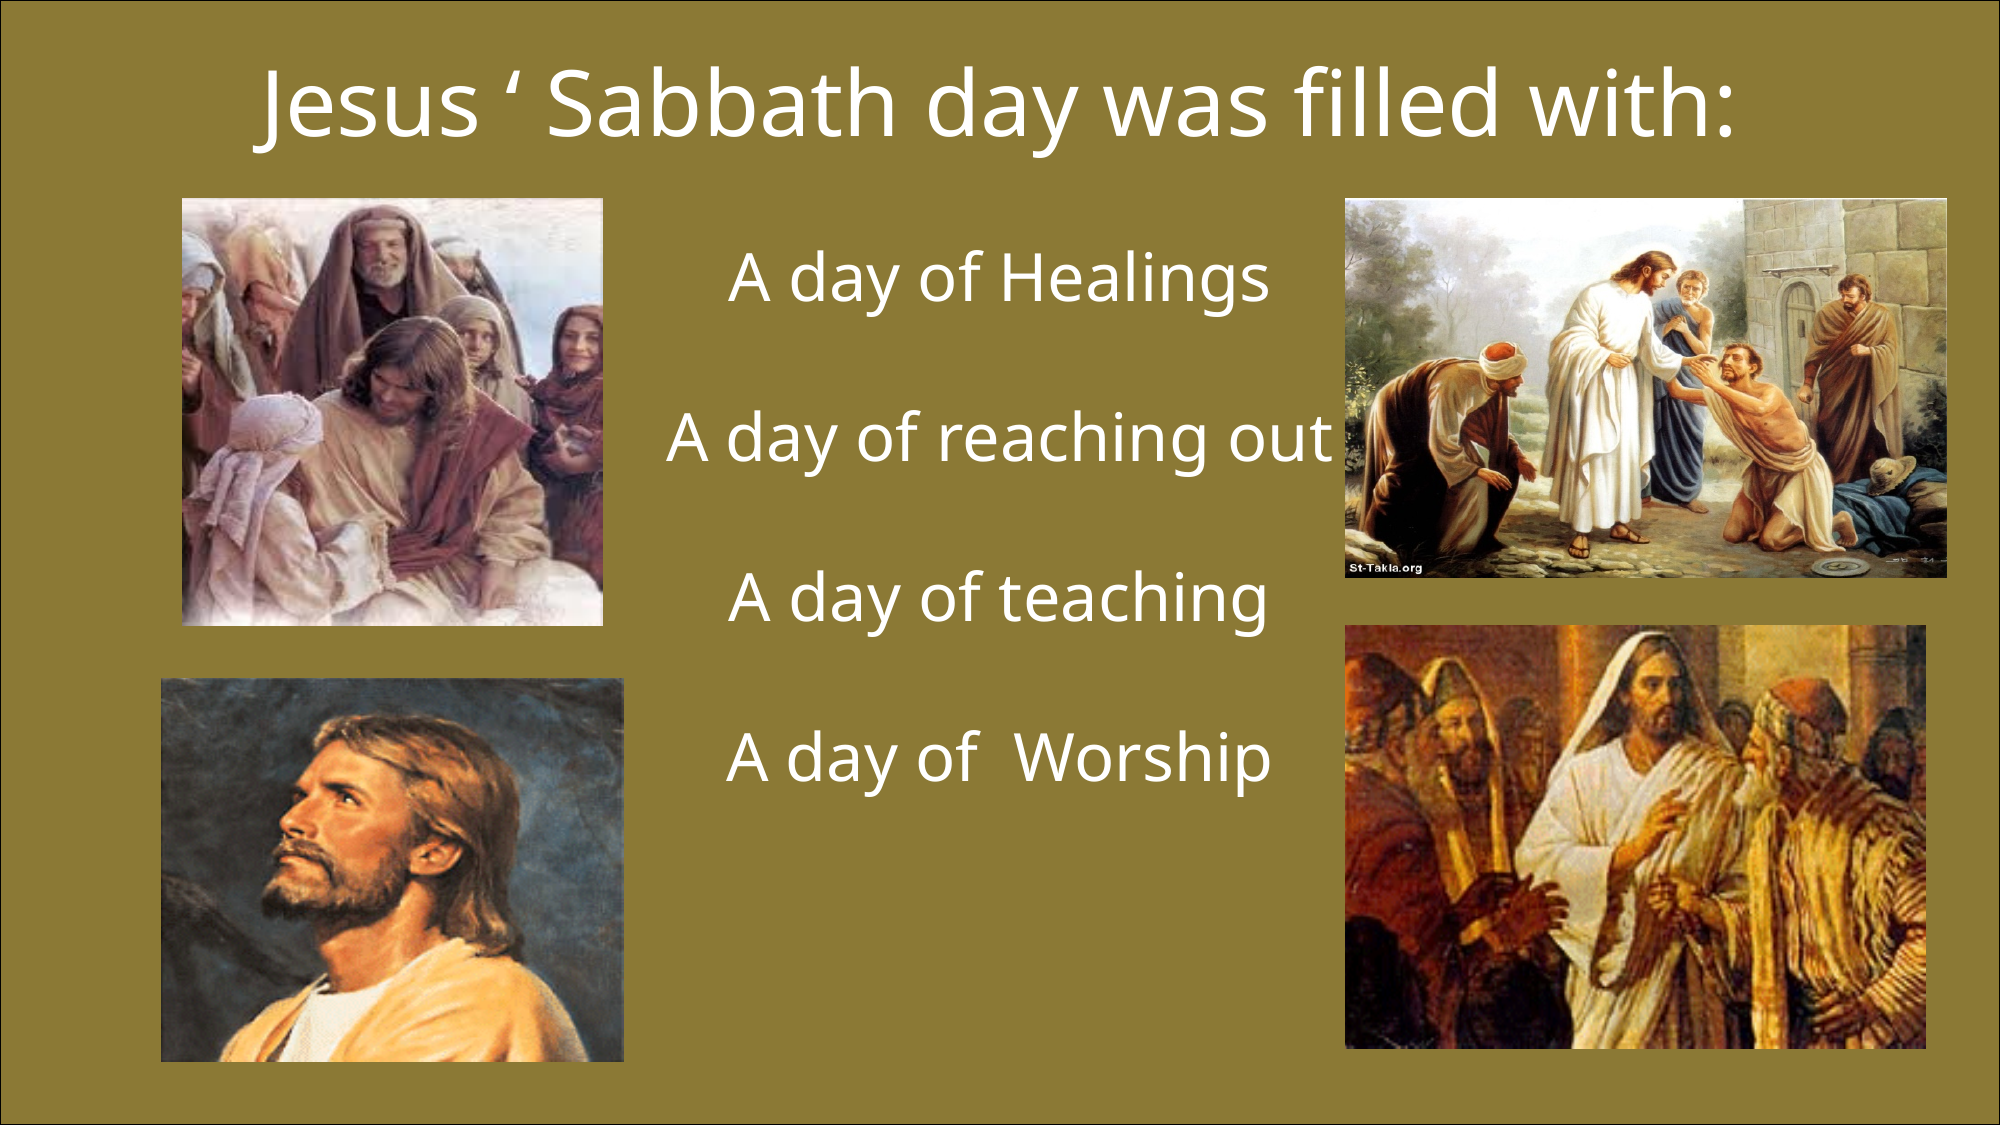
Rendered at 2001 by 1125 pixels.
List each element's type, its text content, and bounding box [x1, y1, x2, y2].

picture [1345, 198, 1947, 578]
picture [161, 678, 624, 1062]
picture [1345, 625, 1926, 1049]
text_box Jesus ‘ Sabbath day was filled with: A day of Healings A day of reaching out A day of teaching A day of Worship [50, 37, 1950, 872]
picture [182, 198, 603, 626]
text_box [0, 0, 2000, 1125]
